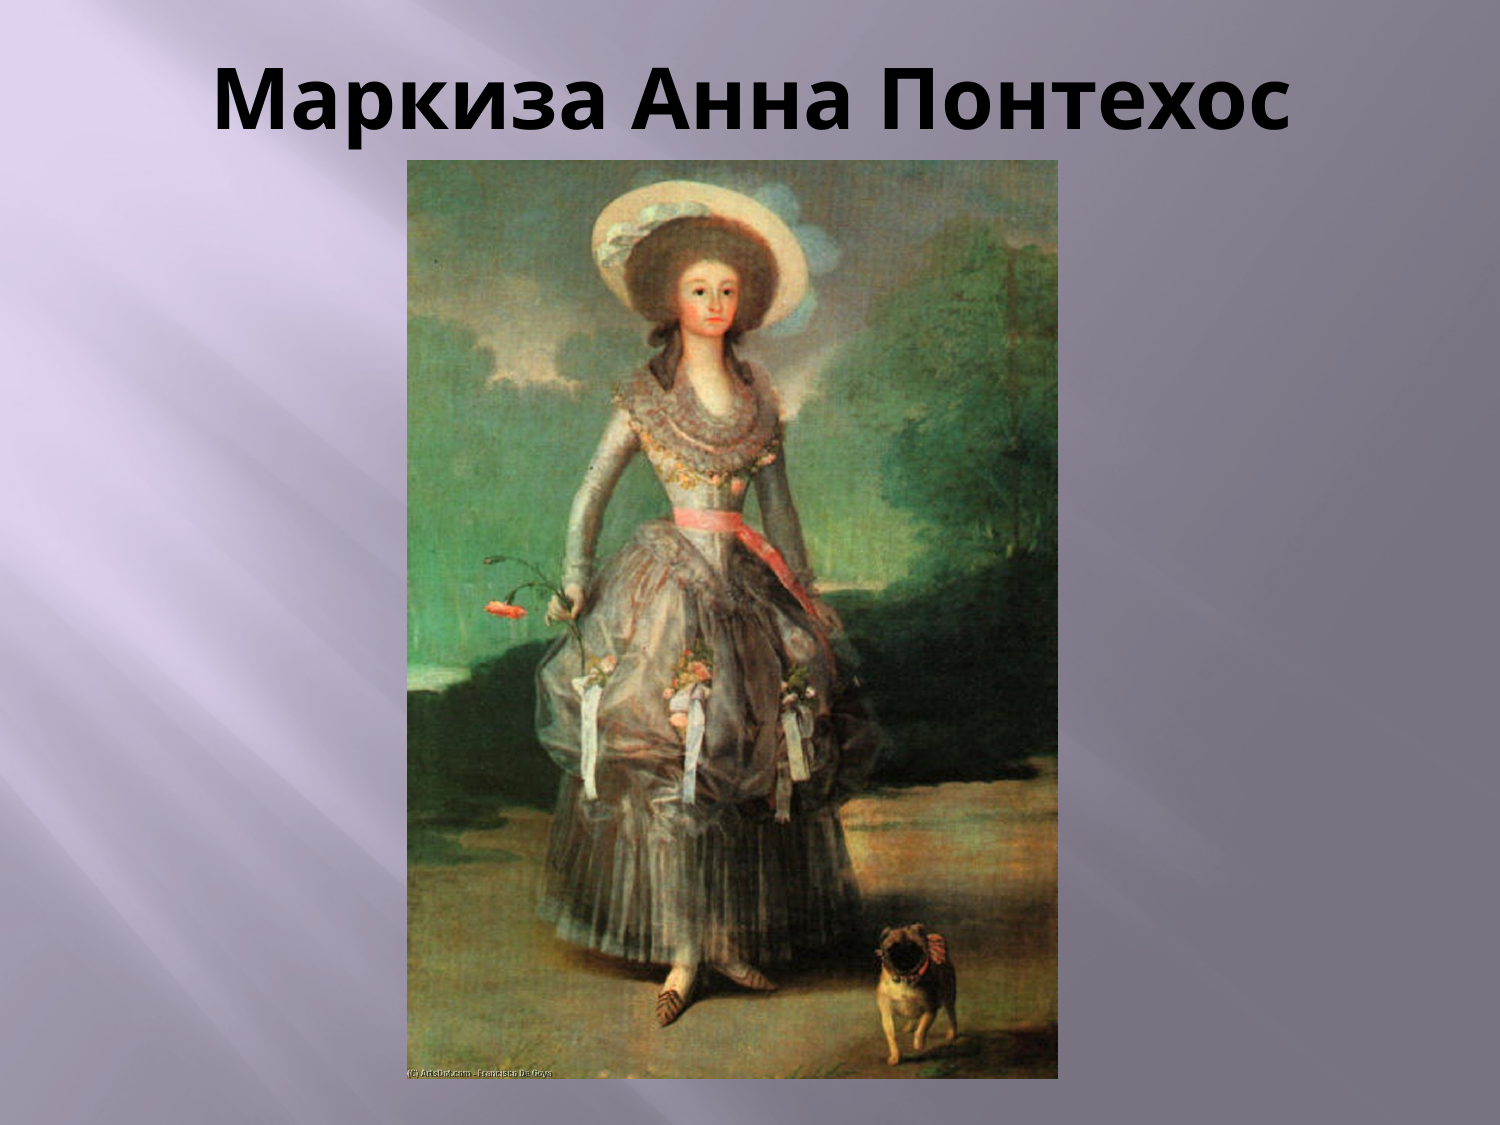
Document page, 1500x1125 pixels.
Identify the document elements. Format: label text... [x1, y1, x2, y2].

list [407, 160, 1058, 1079]
title Маркиза Анна Понтехос [76, 1, 1427, 190]
